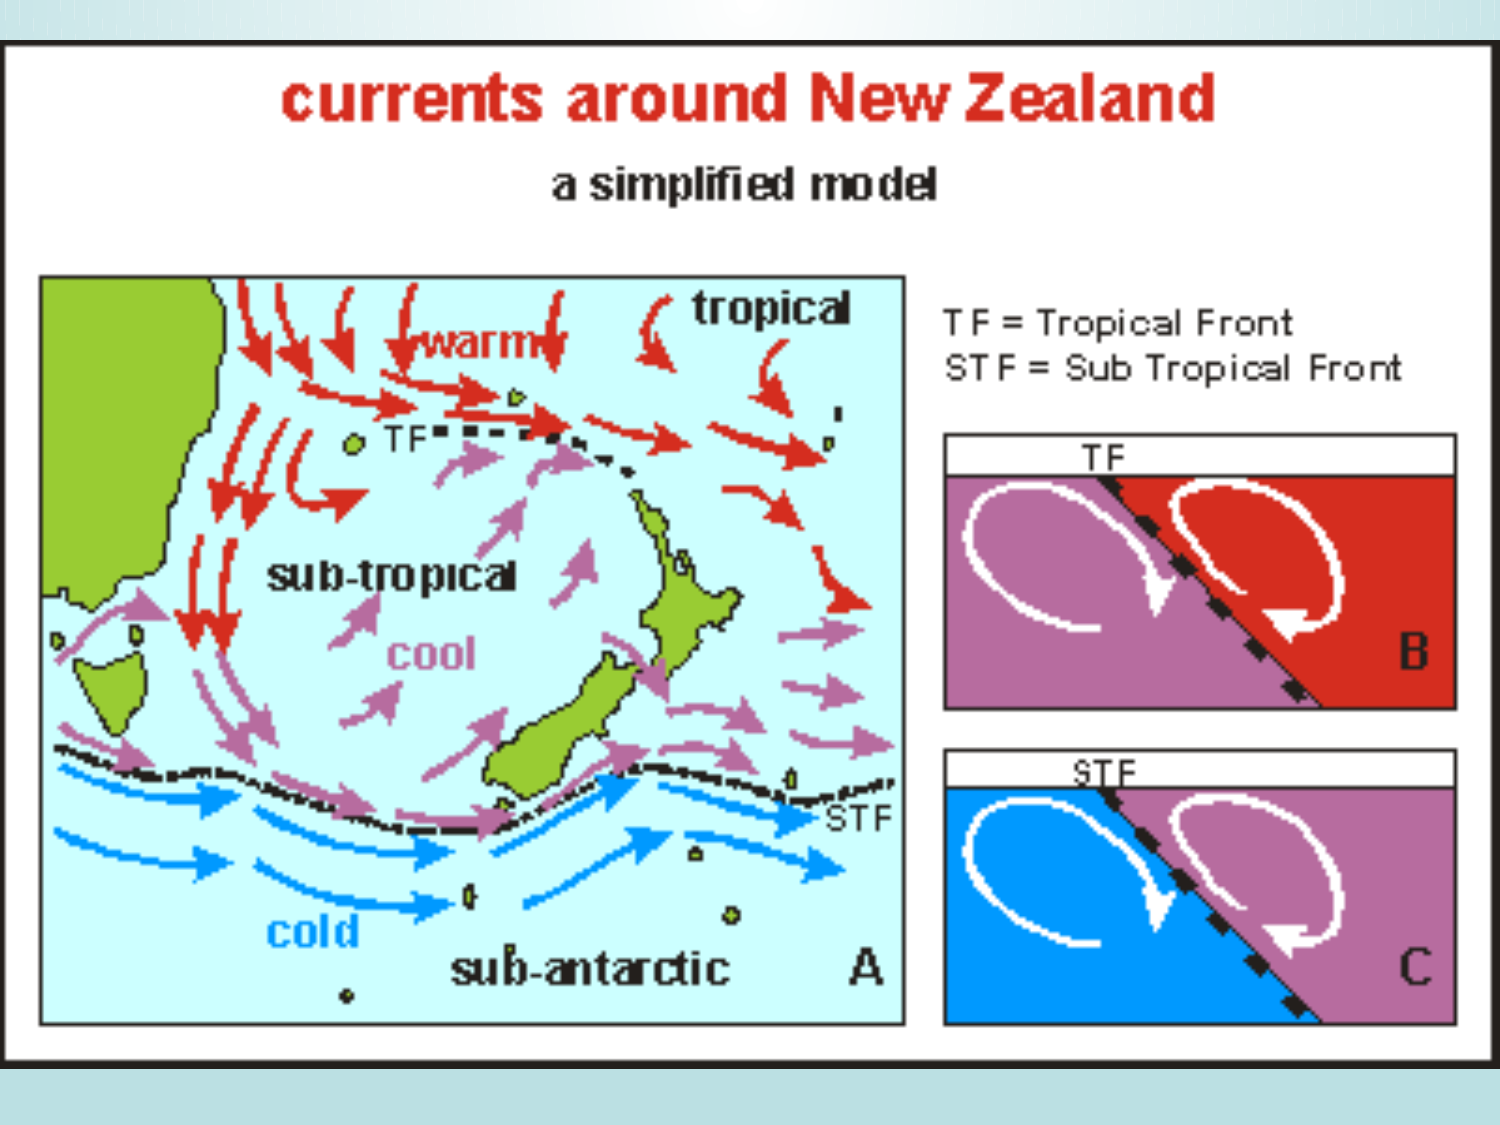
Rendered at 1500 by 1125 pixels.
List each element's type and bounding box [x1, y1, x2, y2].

list [0, 40, 1500, 1069]
